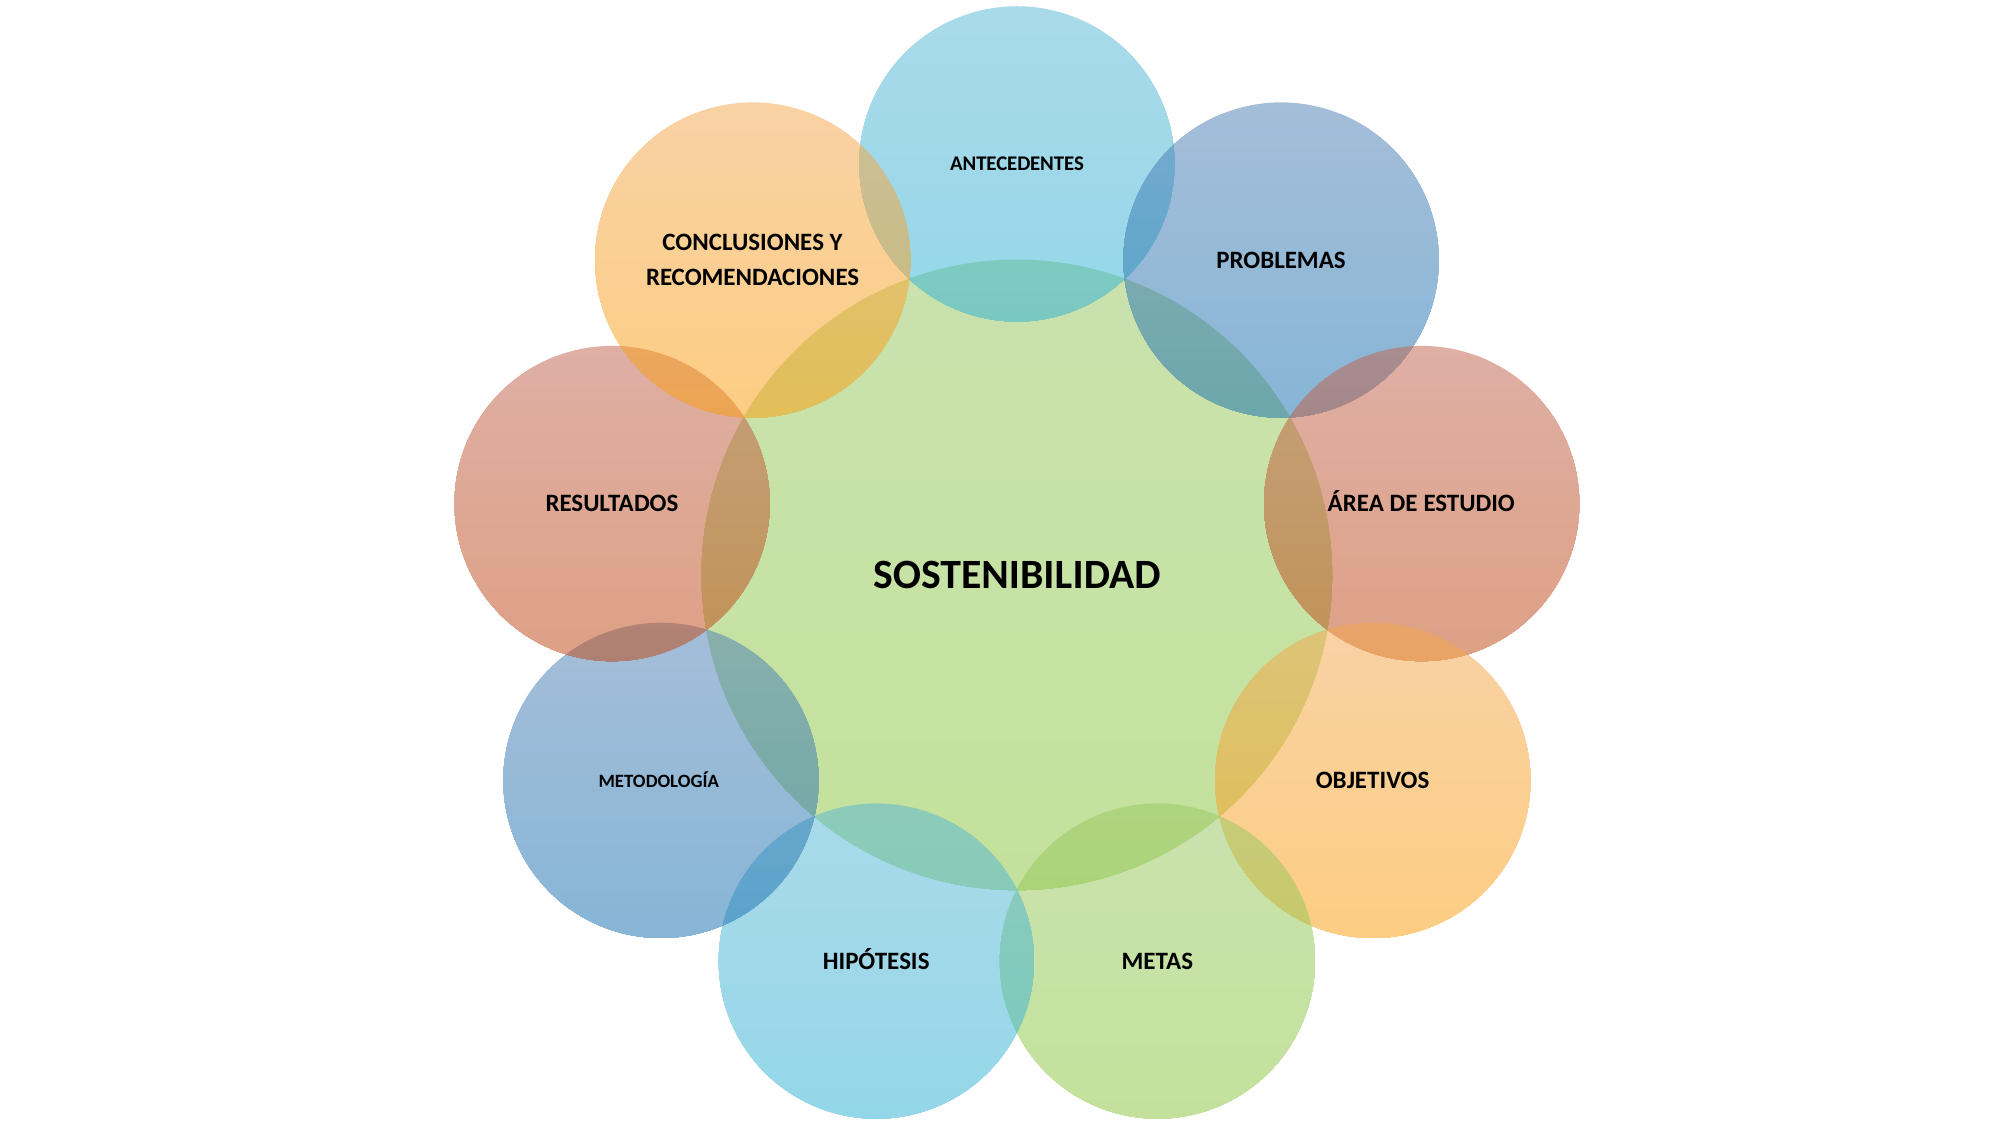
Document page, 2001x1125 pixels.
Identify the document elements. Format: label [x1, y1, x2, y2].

text_box [33, 0, 2000, 1125]
